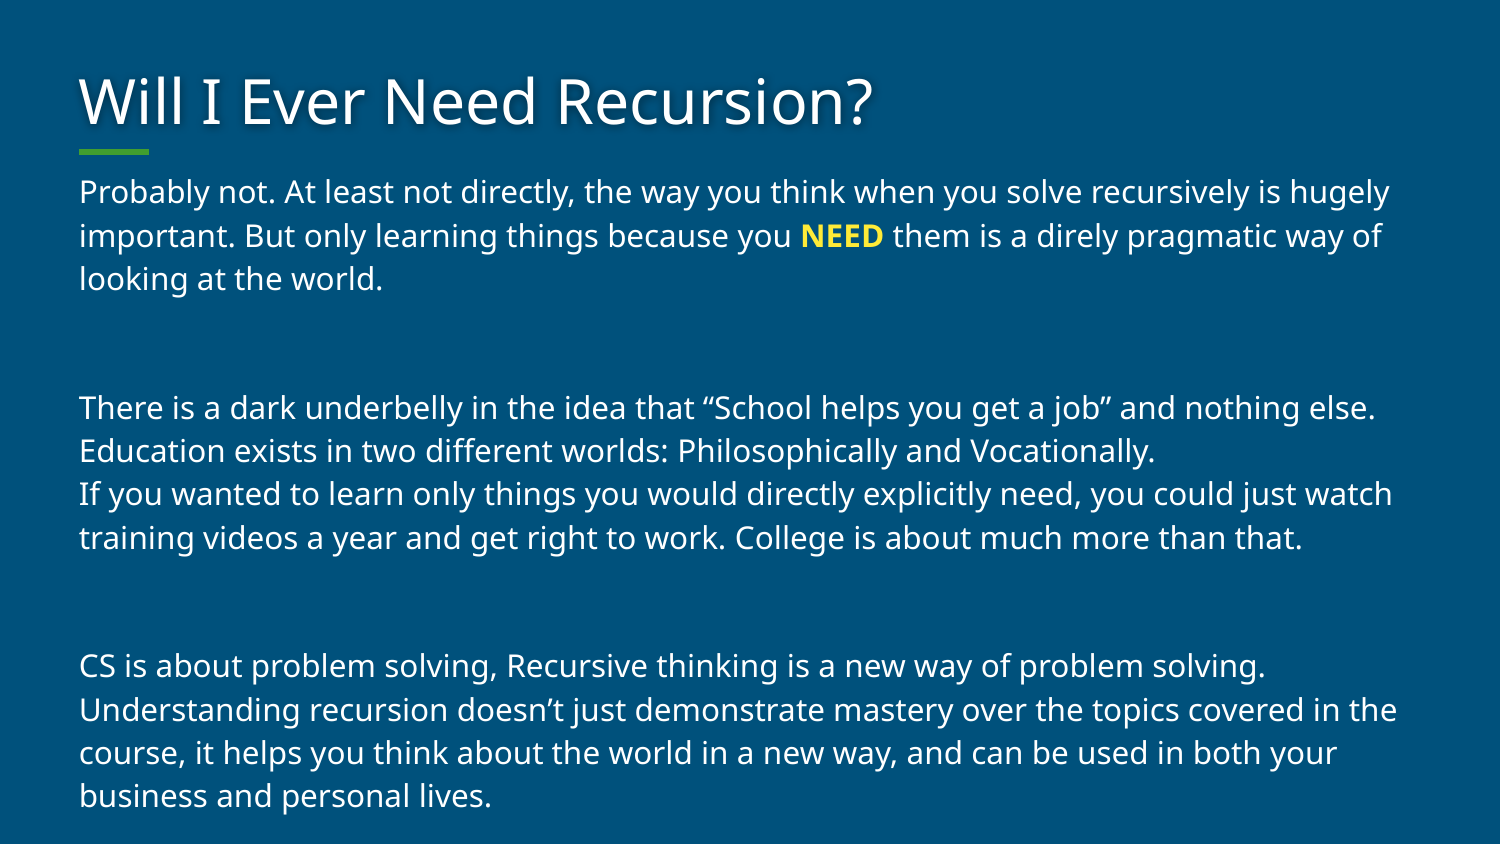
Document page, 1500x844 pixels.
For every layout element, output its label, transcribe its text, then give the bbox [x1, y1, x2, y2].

list Probably not. At least not directly, the way you think when you solve recursively is hugely important. But only learning things because you NEED them is a direly pragmatic way of looking at the world. There is a dark underbelly in the idea that “School helps you get a job” and nothing else. Education exists in two different worlds: Philosophically and Vocationally. If you wanted to learn only things you would directly explicitly need, you could just watch training videos a year and get right to work. College is about much more than that. CS is about problem solving, Recursive thinking is a new way of problem solving. Understanding recursion doesn’t just demonstrate mastery over the topics covered in the course, it helps you think about the world in a new way, and can be used in both your business and personal lives. [63, 151, 1437, 844]
title Will I Ever Need Recursion? [63, 39, 1437, 151]
